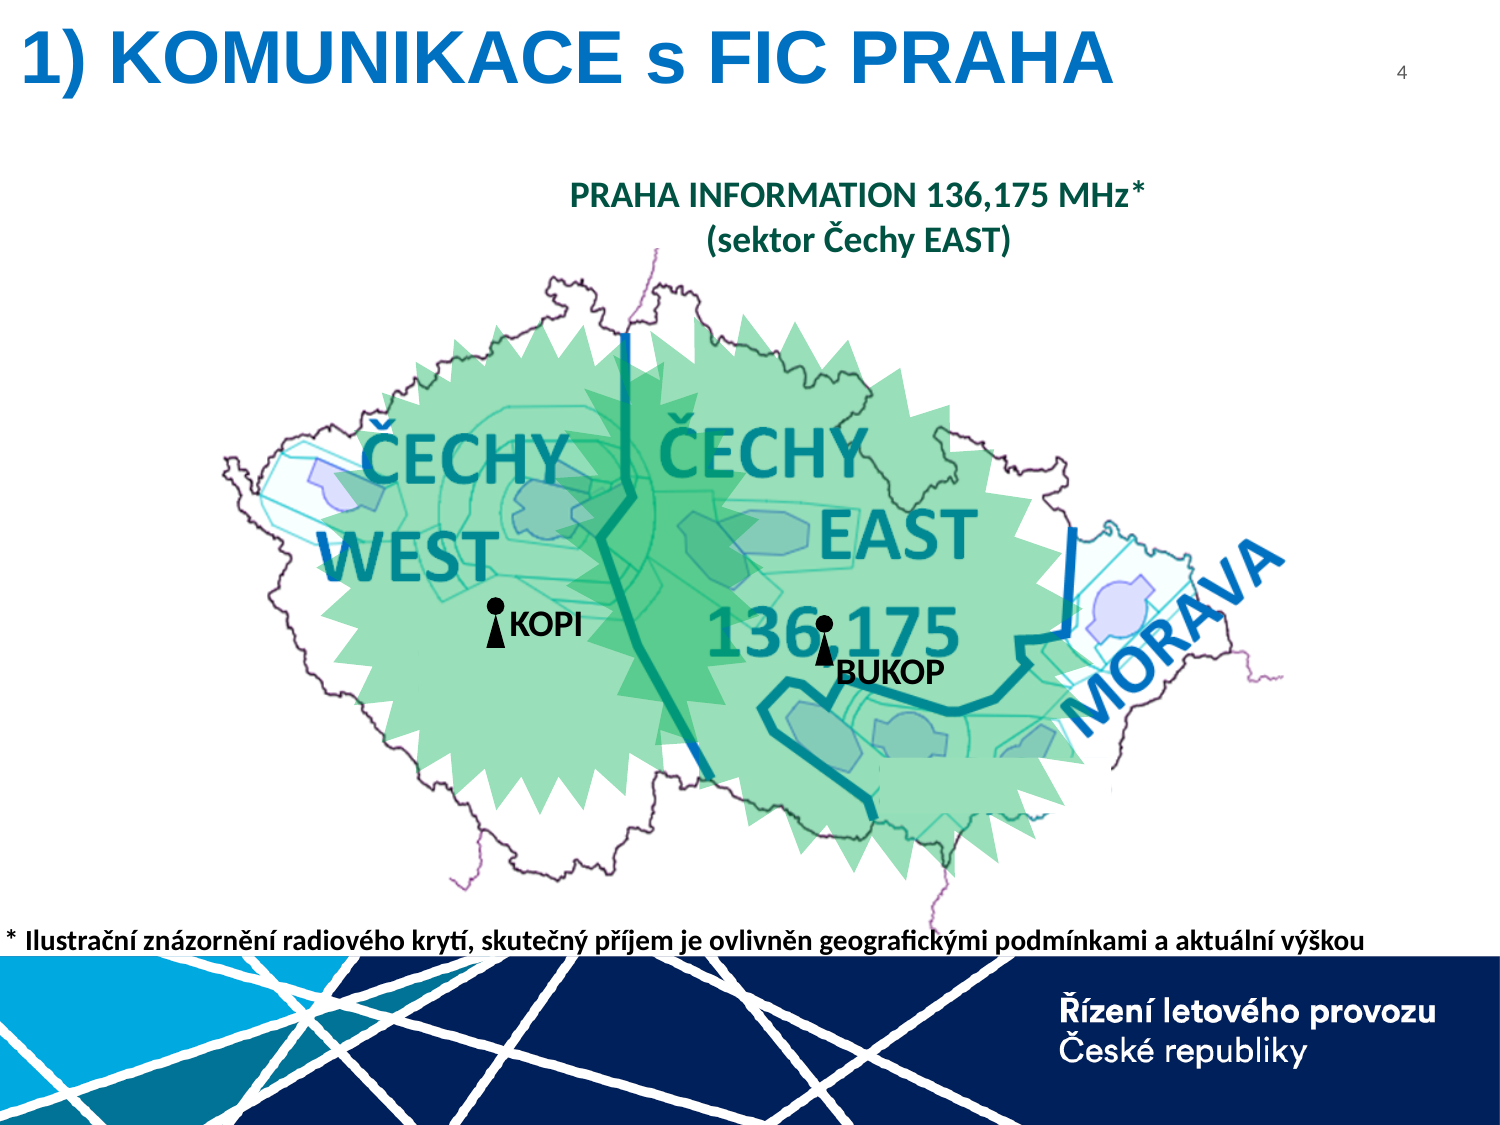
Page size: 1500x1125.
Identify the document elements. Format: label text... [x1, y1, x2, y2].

text_box * Ilustrační znázornění radiového krytí, skutečný příjem je ovlivněn geografickými podmínkami a aktuální výškou [0, 913, 1472, 964]
text_box 1) KOMUNIKACE s FIC PRAHA [5, 11, 1389, 117]
text_box PRAHA INFORMATION 136,175 MHz* (sektor Čechy EAST) [553, 162, 1166, 248]
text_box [486, 597, 506, 648]
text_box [815, 615, 834, 666]
picture [0, 954, 1500, 1125]
picture [192, 248, 1322, 942]
